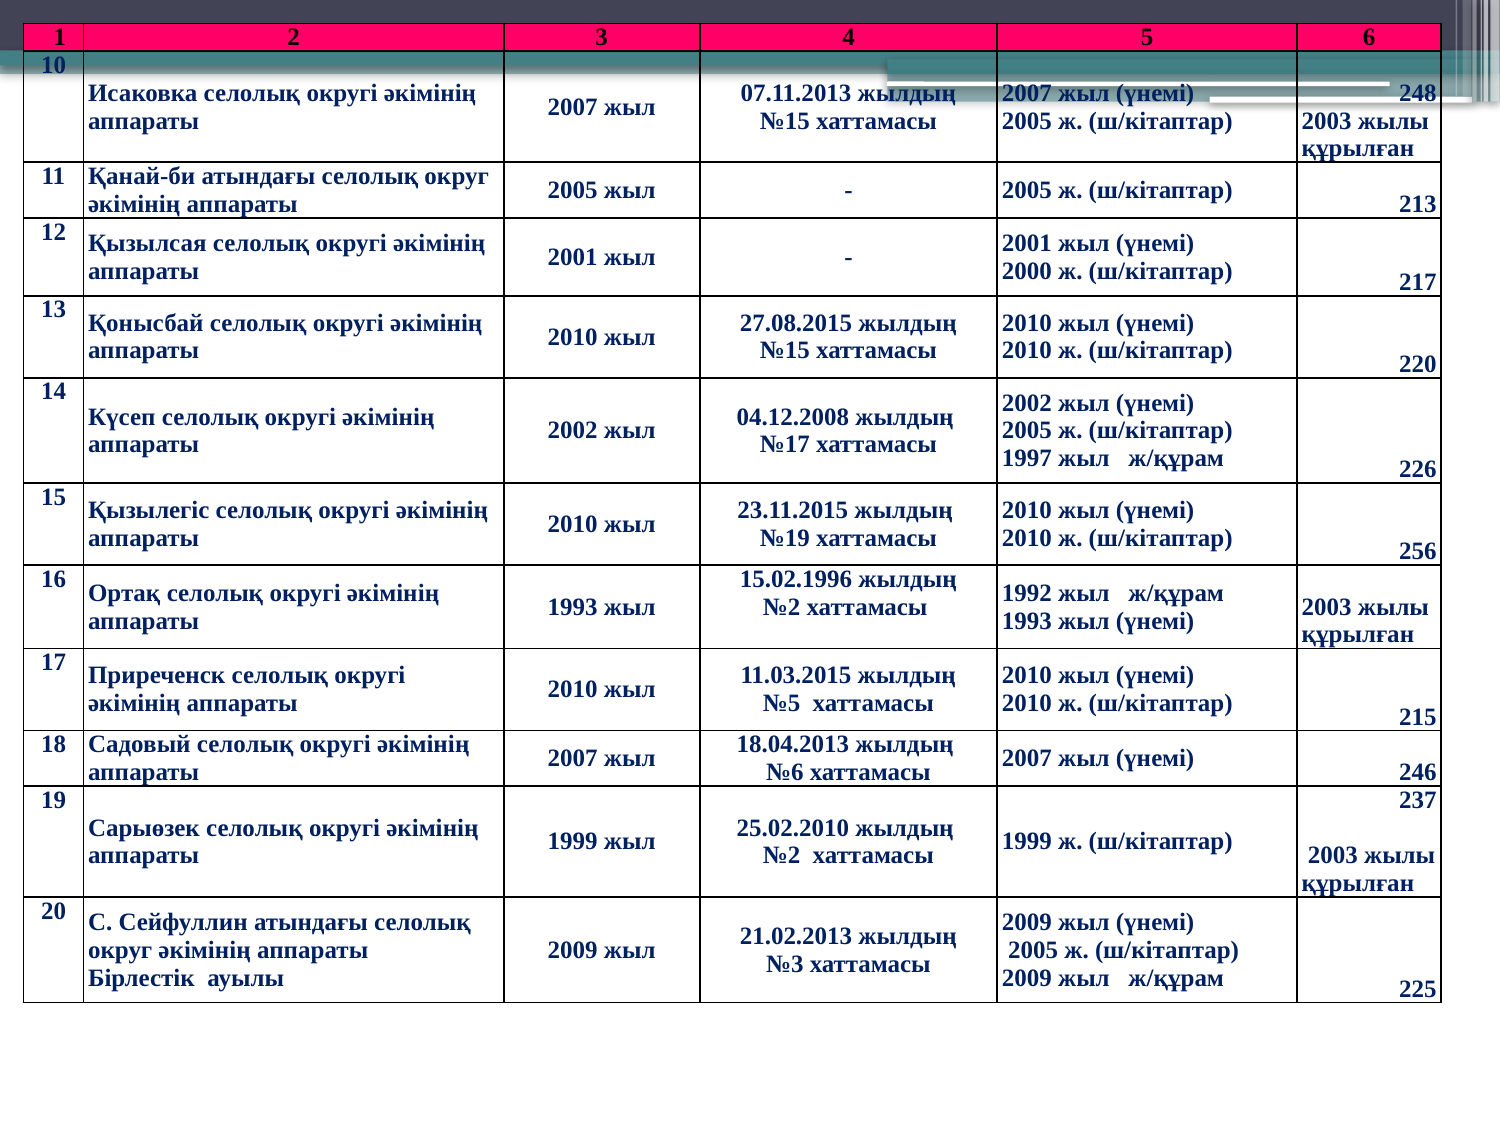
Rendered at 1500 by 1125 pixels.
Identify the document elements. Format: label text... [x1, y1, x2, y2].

table_cell 220 [1298, 297, 1440, 377]
table_cell Қанай-би атындағы селолық округ әкімінің аппараты [84, 163, 503, 217]
table_cell 18.04.2013 жылдың №6 хаттамасы [701, 731, 996, 785]
table_cell 213 [1298, 163, 1440, 217]
table_cell 226 [1298, 379, 1440, 482]
table_cell 2001 жыл (үнемі) 2000 ж. (ш/кітаптар) [998, 219, 1296, 295]
table_cell 14 [24, 379, 83, 482]
table_cell 1999 ж. (ш/кітаптар) [998, 787, 1296, 896]
table_cell 2003 жылы құрылған [1298, 566, 1440, 648]
table_header 6 [1298, 24, 1440, 50]
table_cell - [701, 219, 996, 295]
table_header 4 [701, 24, 996, 50]
table_cell 18 [24, 731, 83, 785]
table_cell 2001 жыл [505, 219, 699, 295]
table_cell Қызылсая селолық округі әкімінің аппараты [84, 219, 503, 295]
table_cell 2010 жыл (үнемі) 2010 ж. (ш/кітаптар) [998, 297, 1296, 377]
table_cell 1999 жыл [505, 787, 699, 896]
table_cell 2010 жыл [505, 484, 699, 564]
table_cell 2009 жыл (үнемі) 2005 ж. (ш/кітаптар) 2009 жыл ж/құрам [998, 898, 1296, 1002]
table_cell 25.02.2010 жылдың №2 хаттамасы [701, 787, 996, 896]
table_cell 2010 жыл [505, 297, 699, 377]
table_cell 215 [1298, 649, 1440, 730]
table_cell Сарыөзек селолық округі әкімінің аппараты [84, 787, 503, 896]
table_header 5 [998, 24, 1296, 50]
table_cell 217 [1298, 219, 1440, 295]
table_cell 225 [1298, 898, 1440, 1002]
table_cell 21.02.2013 жылдың №3 хаттамасы [701, 898, 996, 1002]
table_cell Ортақ селолық округі әкімінің аппараты [84, 566, 503, 648]
table_cell 20 [24, 898, 83, 1002]
table_cell - [701, 163, 996, 217]
table_cell 237 2003 жылы құрылған [1298, 787, 1440, 896]
table_cell 27.08.2015 жылдың №15 хаттамасы [701, 297, 996, 377]
table_cell 256 [1298, 484, 1440, 564]
table_cell Қызылегіс селолық округі әкімінің аппараты [84, 484, 503, 564]
table_cell 15.02.1996 жылдың №2 хаттамасы [701, 566, 996, 648]
table_cell 2005 ж. (ш/кітаптар) [998, 163, 1296, 217]
table_cell 10 [24, 52, 83, 161]
table_cell 2007 жыл (үнемі) 2005 ж. (ш/кітаптар) [998, 52, 1296, 161]
table_cell 17 [24, 649, 83, 730]
table_cell 2007 жыл [505, 731, 699, 785]
table_cell 04.12.2008 жылдың №17 хаттамасы [701, 379, 996, 482]
table_cell 2005 жыл [505, 163, 699, 217]
table_cell 2007 жыл (үнемі) [998, 731, 1296, 785]
table_cell 1993 жыл [505, 566, 699, 648]
table_cell 13 [24, 297, 83, 377]
table_header 3 [505, 24, 699, 50]
table_cell 19 [24, 787, 83, 896]
table_cell 11.03.2015 жылдың №5 хаттамасы [701, 649, 996, 730]
table_cell 248 2003 жылы құрылған [1298, 52, 1440, 161]
table_cell С. Сейфуллин атындағы селолық округ әкімінің аппараты Бірлестік ауылы [84, 898, 503, 1002]
table_cell 2009 жыл [505, 898, 699, 1002]
table_cell 1992 жыл ж/құрам 1993 жыл (үнемі) [998, 566, 1296, 648]
table_cell Исаковка селолық округі әкімінің аппараты [84, 52, 503, 161]
table_cell Күсеп селолық округі әкімінің аппараты [84, 379, 503, 482]
table_cell 246 [1298, 731, 1440, 785]
table_cell 2002 жыл [505, 379, 699, 482]
table_cell 12 [24, 219, 83, 295]
table_header 2 [84, 24, 503, 50]
table_cell Садовый селолық округі әкімінің аппараты [84, 731, 503, 785]
table_cell 07.11.2013 жылдың №15 хаттамасы [701, 52, 996, 161]
table_header 1 [24, 24, 83, 50]
table_cell 23.11.2015 жылдың №19 хаттамасы [701, 484, 996, 564]
table_cell 2010 жыл [505, 649, 699, 730]
table_cell Приреченск селолық округі әкімінің аппараты [84, 649, 503, 730]
table_cell 2002 жыл (үнемі) 2005 ж. (ш/кітаптар) 1997 жыл ж/құрам [998, 379, 1296, 482]
table_cell 2007 жыл [505, 52, 699, 161]
table_cell 2010 жыл (үнемі) 2010 ж. (ш/кітаптар) [998, 649, 1296, 730]
table_cell Қонысбай селолық округі әкімінің аппараты [84, 297, 503, 377]
table_cell 15 [24, 484, 83, 564]
table_cell 2010 жыл (үнемі) 2010 ж. (ш/кітаптар) [998, 484, 1296, 564]
table_cell 11 [24, 163, 83, 217]
table_cell 16 [24, 566, 83, 648]
